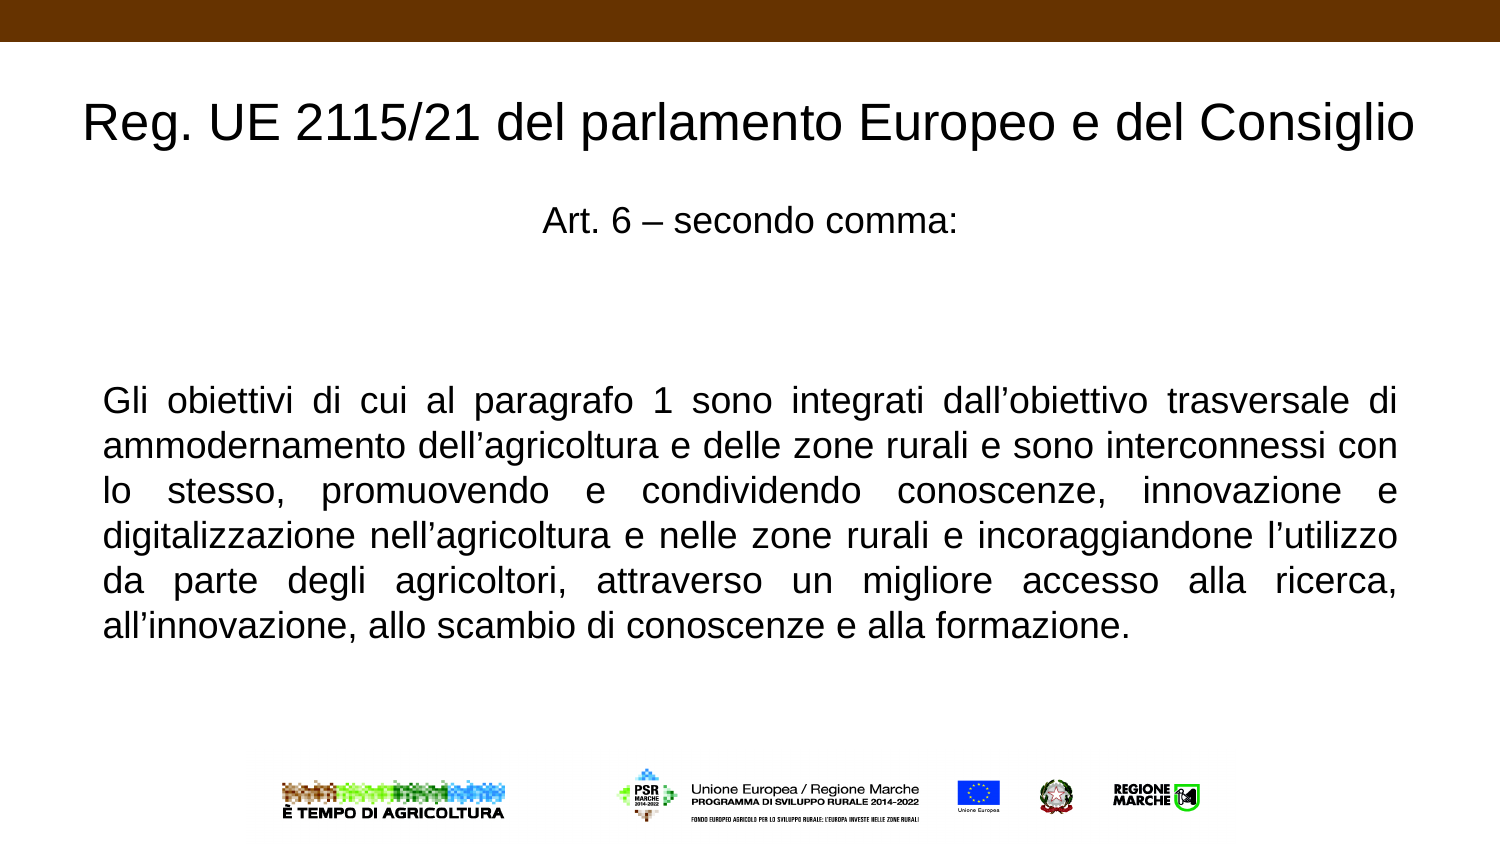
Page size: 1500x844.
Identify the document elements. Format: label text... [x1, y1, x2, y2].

text_box Art. 6 – secondo comma: Gli obiettivi di cui al paragrafo 1 sono integrati dall’obiettivo trasversale di ammodernamento dell’agricoltura e delle zone rurali e sono interconnessi con lo stesso, promuovendo e condividendo conoscenze, innovazione e digitalizzazione nell’agricoltura e nelle zone rurali e incoraggiandone l’utilizzo da parte degli agricoltori, attraverso un migliore accesso alla ricerca, all’innovazione, allo scambio di conoscenze e alla formazione. [87, 188, 1414, 653]
title Reg. UE 2115/21 del parlamento Europeo e del Consiglio [51, 72, 1449, 167]
picture [246, 749, 1236, 844]
text_box [0, 0, 1500, 42]
